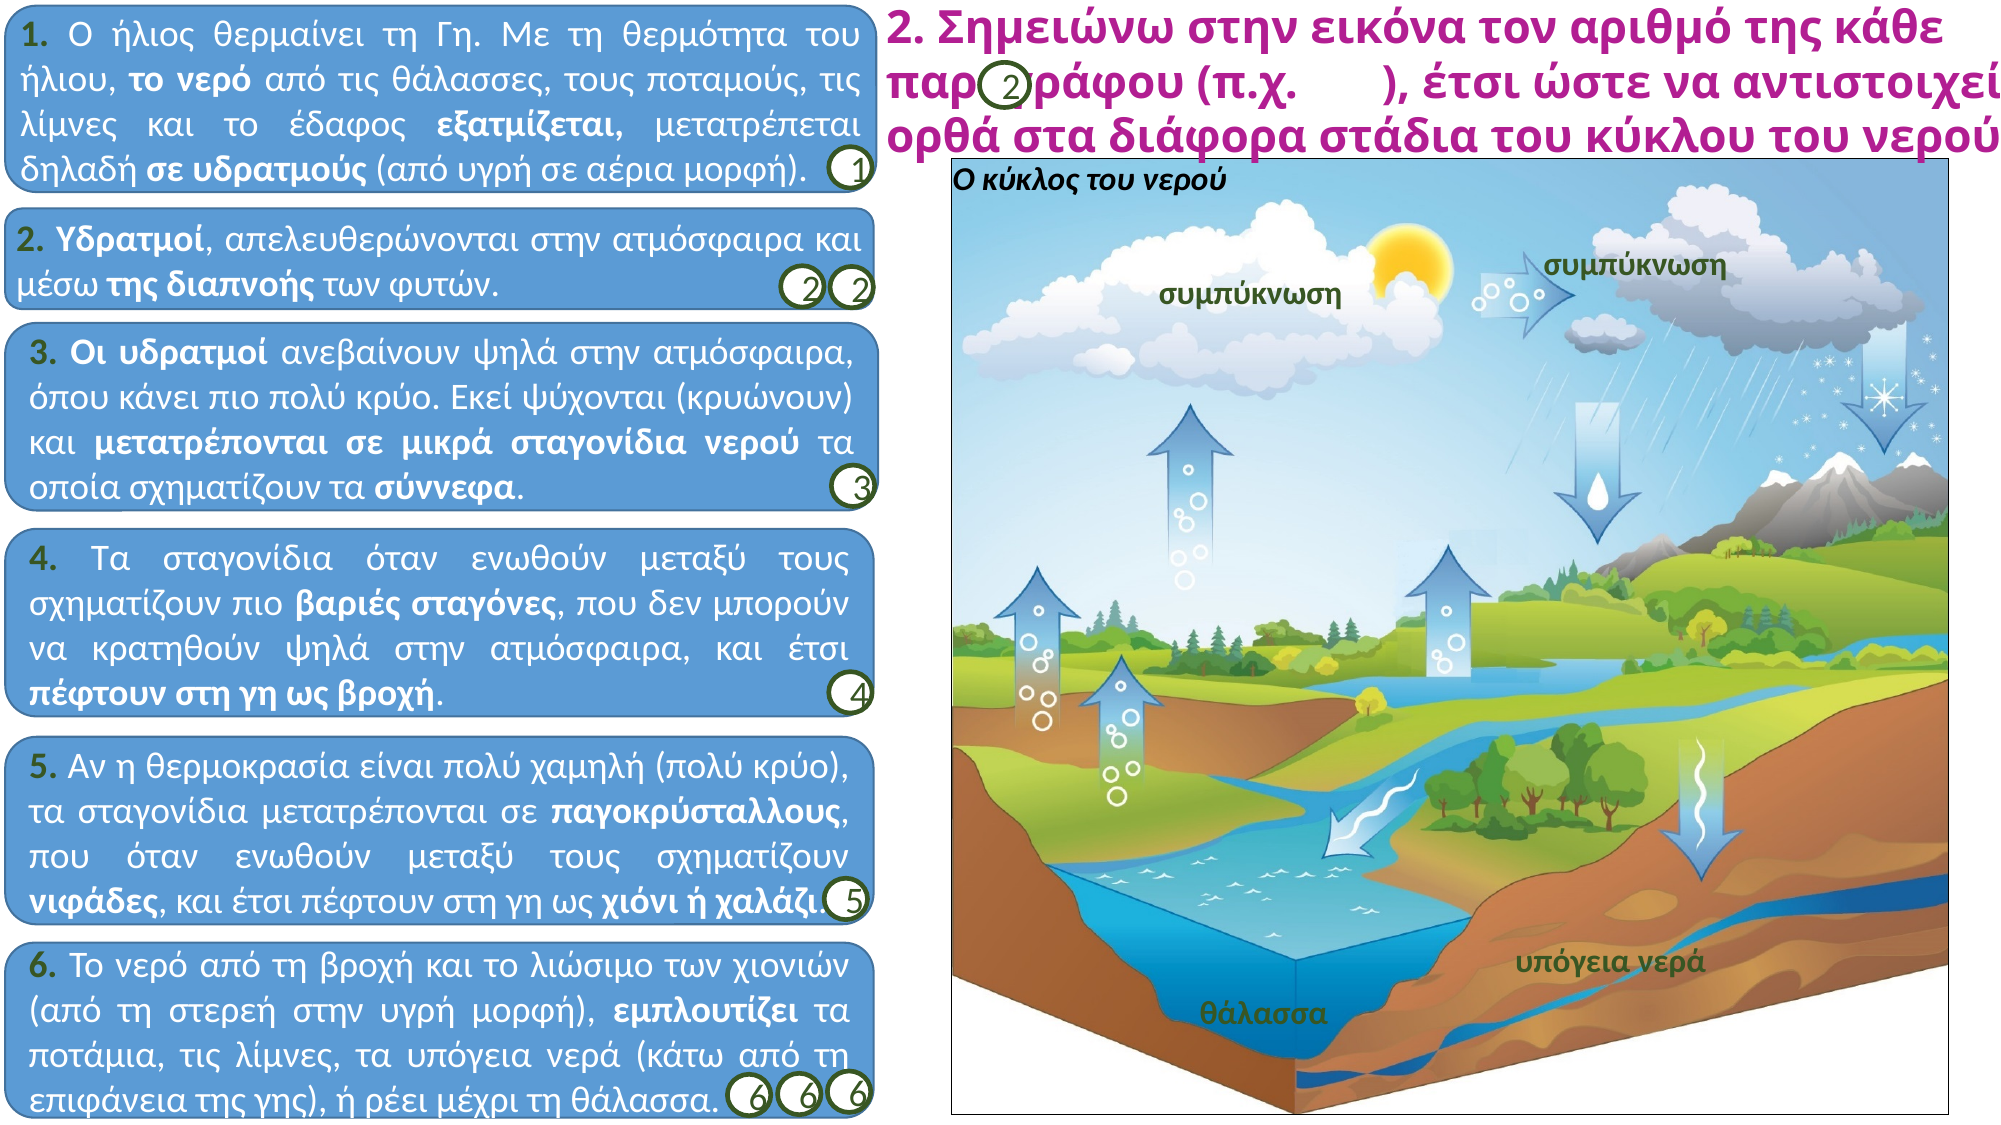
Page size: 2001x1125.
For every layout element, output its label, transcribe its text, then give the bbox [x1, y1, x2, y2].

text_box 3. Οι υδρατμοί ανεβαίνουν ψηλά στην ατμόσφαιρα, όπου κάνει πιο πολύ κρύο. Εκεί ψύχονται (κρυώνουν) και μετατρέπονται σε μικρά σταγονίδια νερού τα οποία σχηματίζουν τα σύννεφα. [4, 321, 880, 512]
text_box 3 [830, 464, 876, 508]
text_box 6. Το νερό από τη βροχή και το λιώσιμο των χιονιών (από τη στερεή στην υγρή μορφή), εμπλουτίζει τα ποτάμια, τις λίμνες, τα υπόγεια νερά (κάτω από τη επιφάνεια της γης), ή ρέει μέχρι τη θάλασσα. [4, 941, 875, 1119]
text_box 2. Υδρατμοί, απελευθερώνονται στην ατμόσφαιρα και μέσω της διαπνοής των φυτών. [4, 207, 875, 311]
text_box 2. Σημειώνω στην εικόνα τον αριθμό της κάθε παραγράφου (π.χ. ), έτσι ώστε να αντιστοιχεί ορθά στα διάφορα στάδια του κύκλου του νερού. [871, 0, 2000, 170]
text_box 4 [827, 670, 874, 715]
text_box 5 [823, 877, 869, 921]
text_box 2 [978, 61, 1031, 109]
text_box 1 [827, 145, 873, 190]
text_box 2 [779, 264, 826, 309]
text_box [946, 145, 1949, 1114]
text_box 6 [726, 1073, 772, 1117]
text_box 4. Τα σταγονίδια όταν ενωθούν μεταξύ τους σχηματίζουν πιο βαριές σταγόνες, που δεν μπορούν να κρατηθούν ψηλά στην ατμόσφαιρα, και έτσι πέφτουν στη γη ως βροχή. [4, 527, 875, 718]
text_box 6 [826, 1069, 872, 1114]
text_box 5. Αν η θερμοκρασία είναι πολύ χαμηλή (πολύ κρύο), τα σταγονίδια μετατρέπονται σε παγοκρύσταλλους, που όταν ενωθούν μεταξύ τους σχηματίζουν νιφάδες, και έτσι πέφτουν στη γη ως χιόνι ή χαλάζι. [4, 735, 875, 926]
text_box 6 [776, 1072, 823, 1116]
text_box 1. Ο ήλιος θερμαίνει τη Γη. Με τη θερμότητα του ήλιου, το νερό από τις θάλασσες, τους ποταμούς, τις λίμνες και το έδαφος εξατμίζεται, μετατρέπεται δηλαδή σε υδρατμούς (από υγρή σε αέρια μορφή). [4, 4, 877, 194]
text_box 2 [828, 265, 875, 309]
